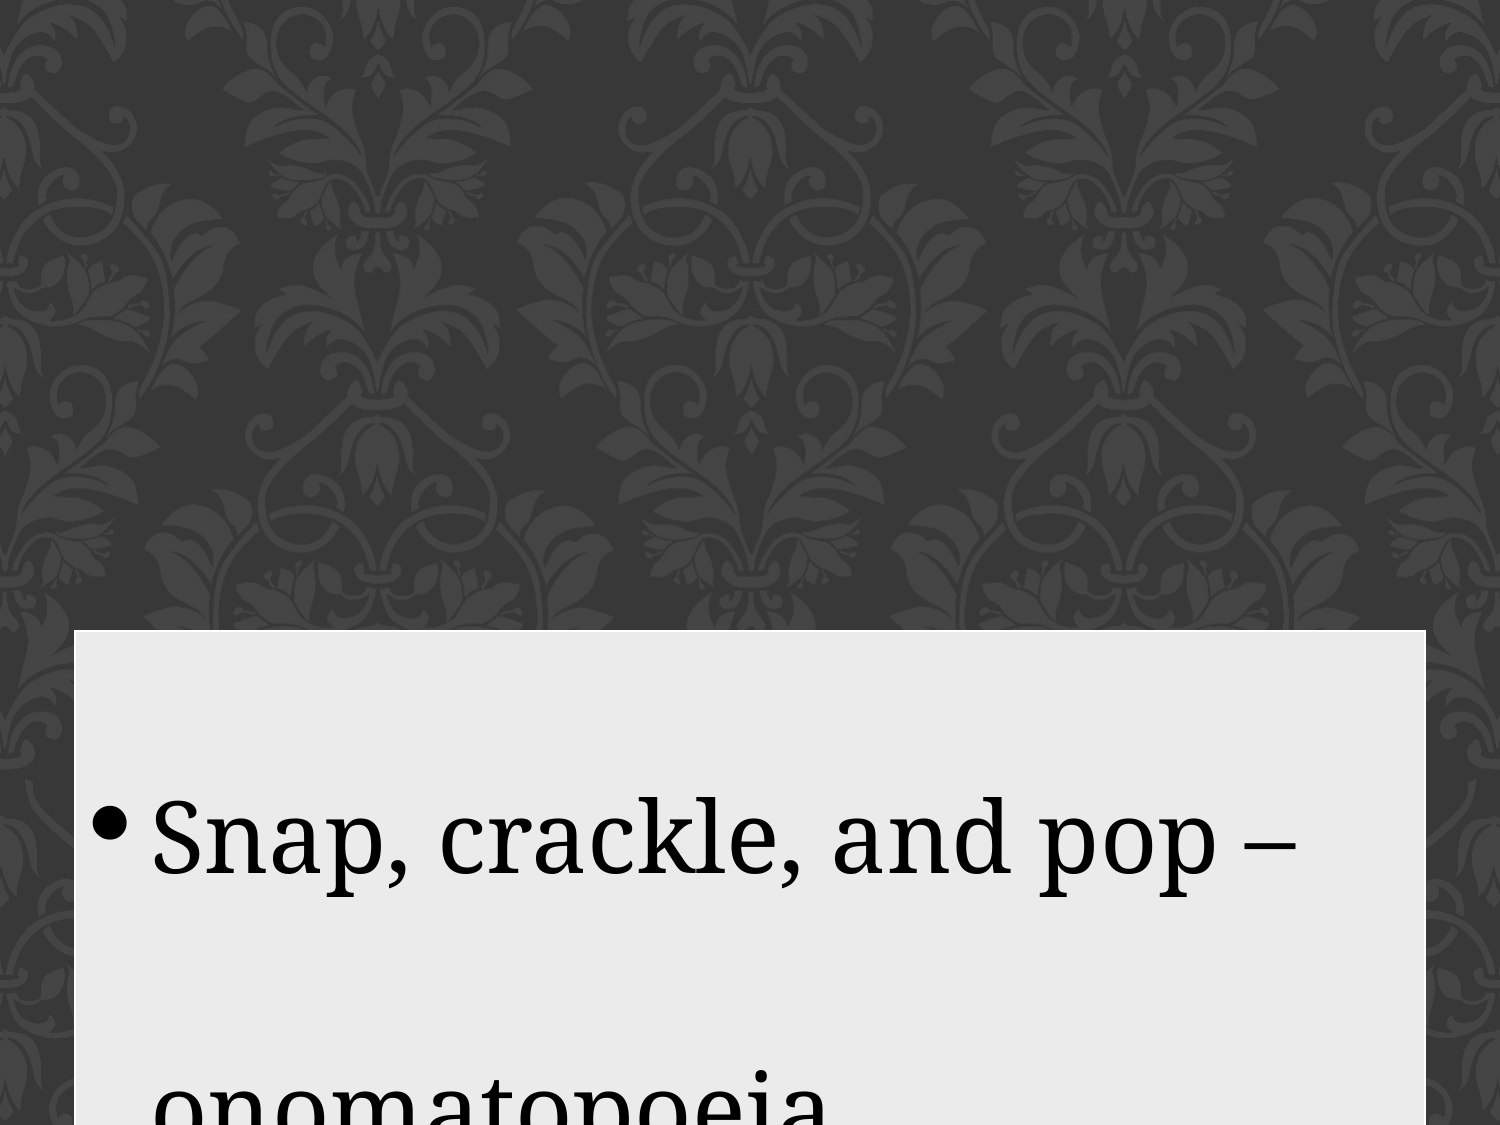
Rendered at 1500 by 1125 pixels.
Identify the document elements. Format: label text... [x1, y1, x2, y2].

table_header Snap, crackle, and pop – onomatopoeia [76, 632, 1424, 1125]
